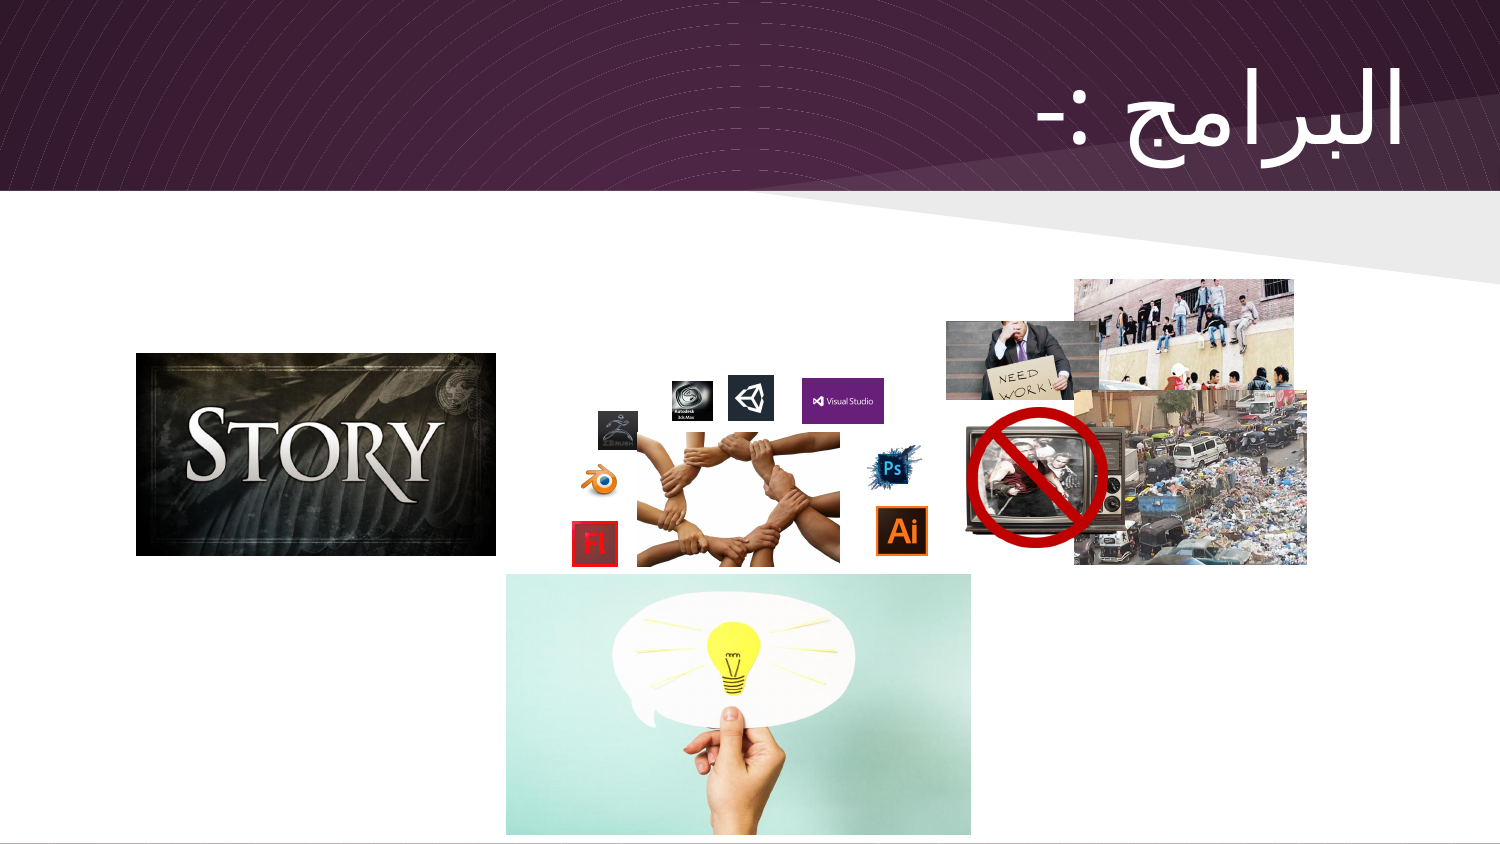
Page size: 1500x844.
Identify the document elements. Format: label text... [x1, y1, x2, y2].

picture [506, 573, 971, 836]
picture [580, 464, 621, 500]
picture [136, 353, 497, 557]
title -: البرامج [75, 33, 1425, 175]
picture [876, 506, 928, 557]
picture [727, 374, 775, 422]
picture [572, 520, 619, 567]
picture [597, 411, 841, 567]
picture [946, 279, 1307, 565]
picture [801, 377, 884, 425]
picture [672, 381, 713, 422]
picture [862, 438, 924, 500]
